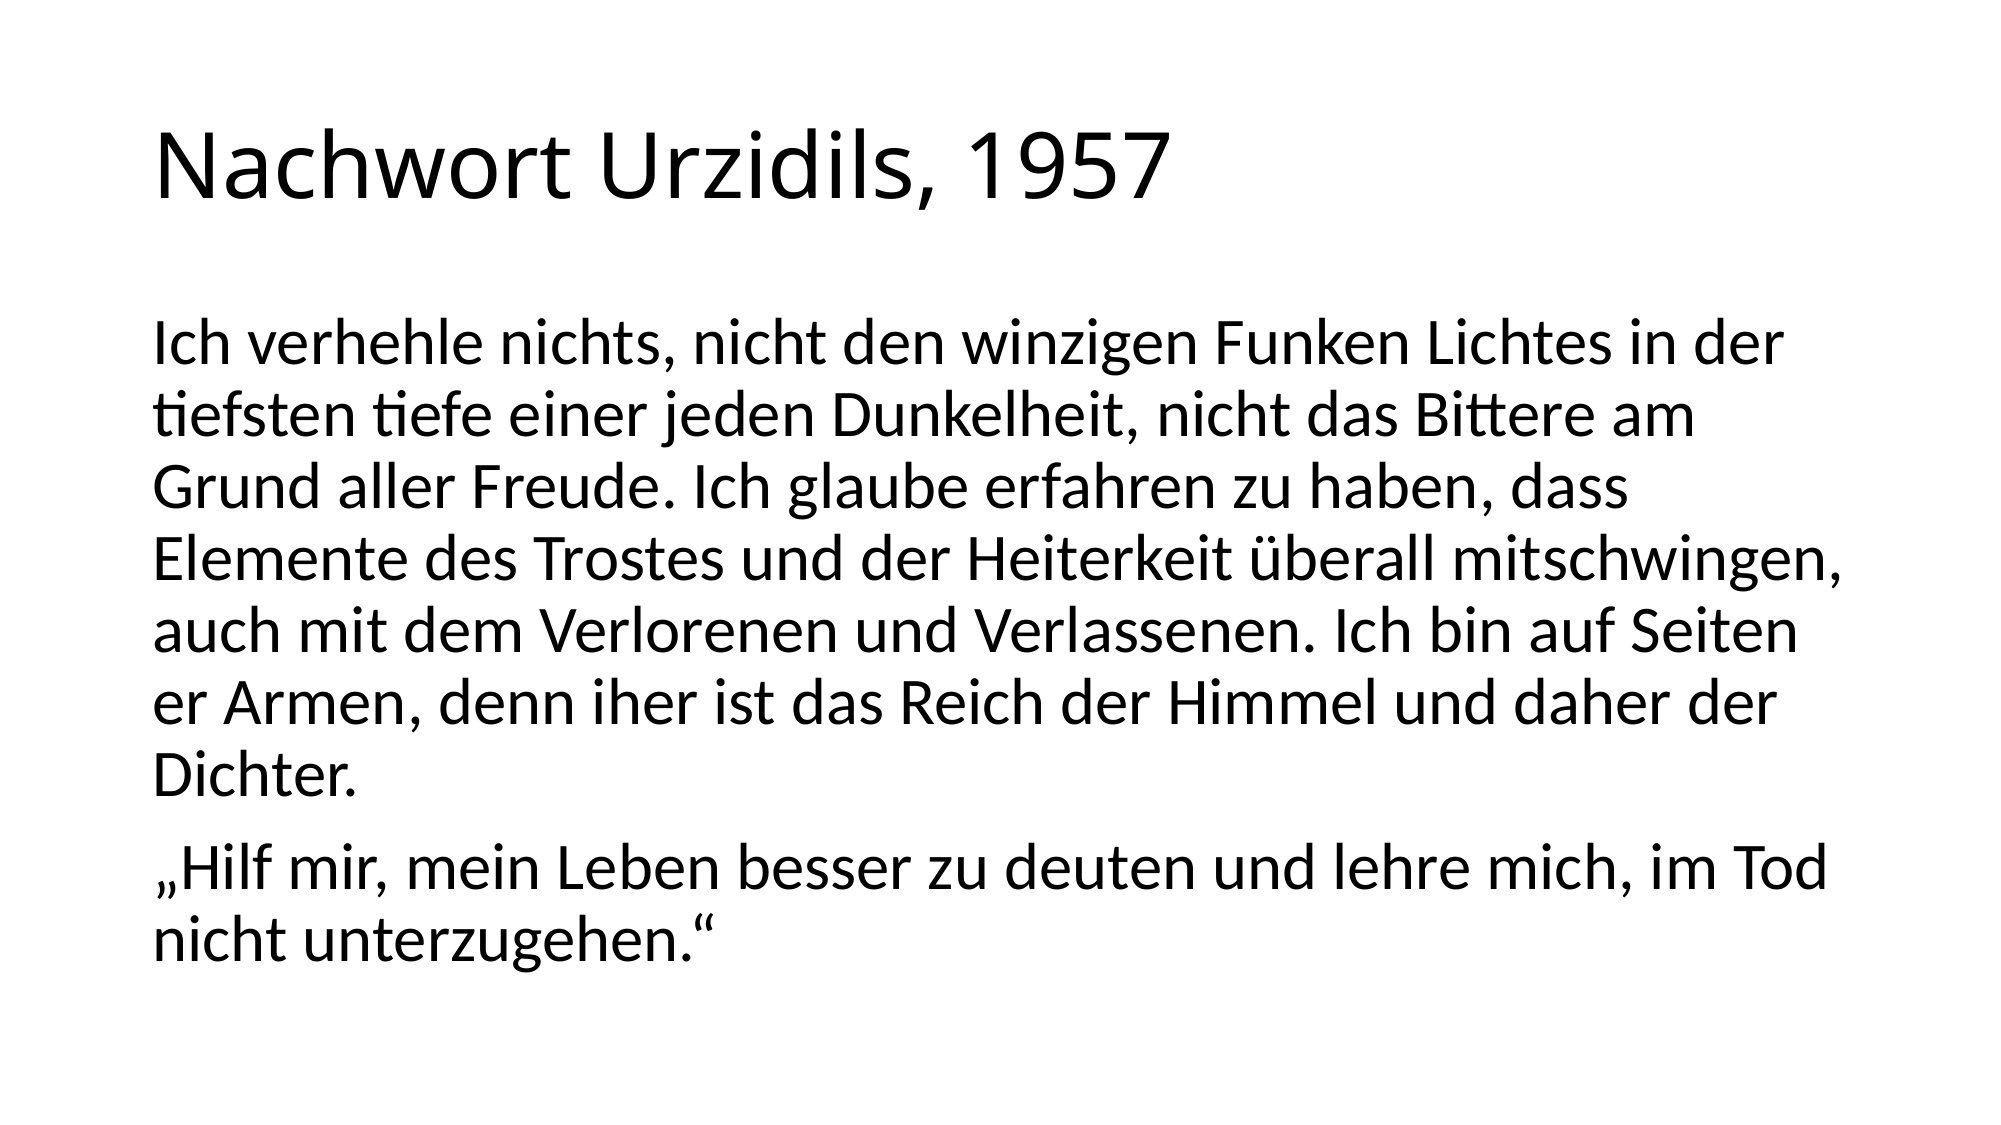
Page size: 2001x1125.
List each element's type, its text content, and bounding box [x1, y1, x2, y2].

list Ich verhehle nichts, nicht den winzigen Funken Lichtes in der tiefsten tiefe einer jeden Dunkelheit, nicht das Bittere am Grund aller Freude. Ich glaube erfahren zu haben, dass Elemente des Trostes und der Heiterkeit überall mitschwingen, auch mit dem Verlorenen und Verlassenen. Ich bin auf Seiten er Armen, denn iher ist das Reich der Himmel und daher der Dichter. „Hilf mir, mein Leben besser zu deuten und lehre mich, im Tod nicht unterzugehen.“ [137, 299, 1863, 1014]
title Nachwort Urzidils, 1957 [137, 59, 1863, 278]
